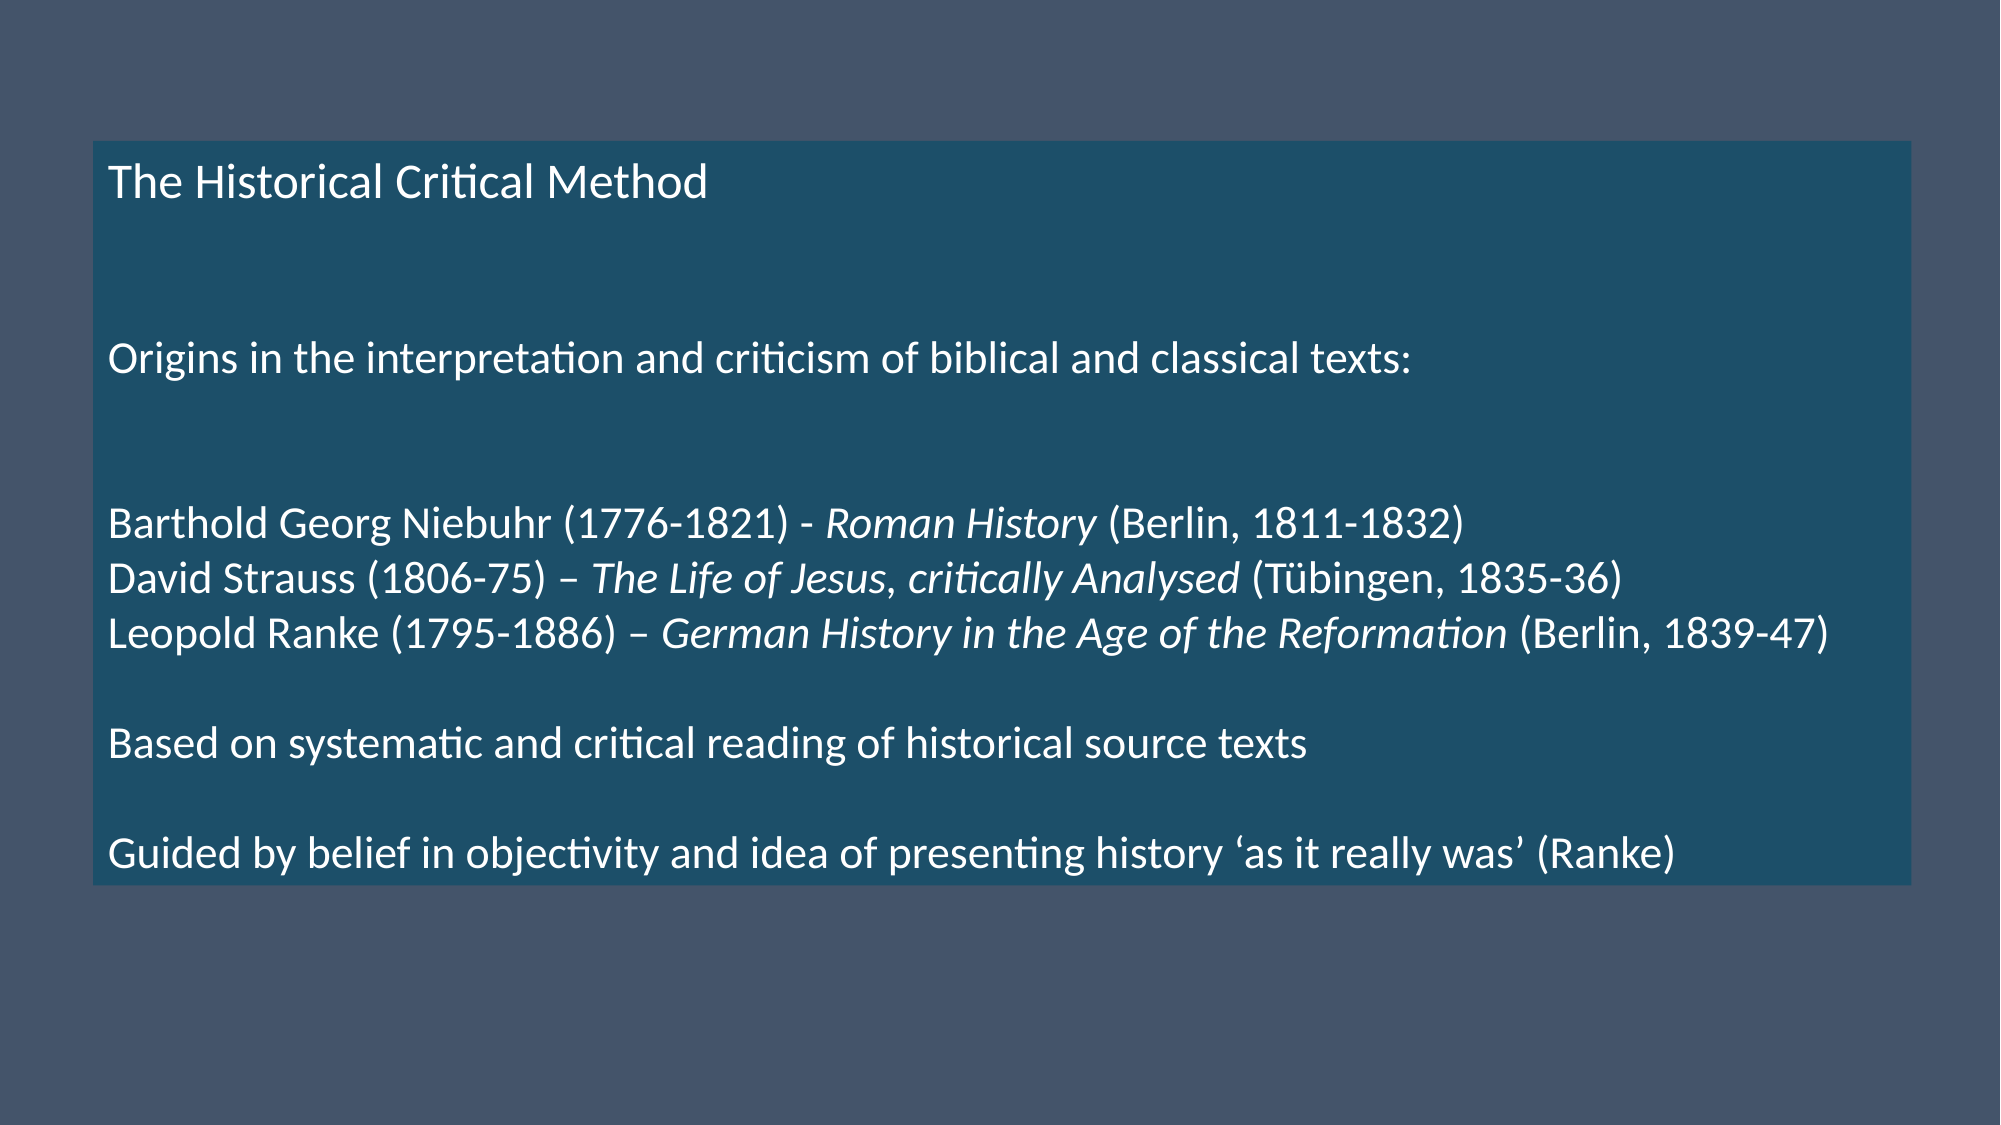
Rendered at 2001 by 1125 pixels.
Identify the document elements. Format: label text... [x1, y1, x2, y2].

text_box The Historical Critical Method Origins in the interpretation and criticism of biblical and classical texts: Barthold Georg Niebuhr (1776-1821) - Roman History (Berlin, 1811-1832) David Strauss (1806-75) – The Life of Jesus, critically Analysed (Tübingen, 1835-36) Leopold Ranke (1795-1886) – German History in the Age of the Reformation (Berlin, 1839-47) Based on systematic and critical reading of historical source texts Guided by belief in objectivity and idea of presenting history ‘as it really was’ (Ranke) [93, 140, 1912, 886]
